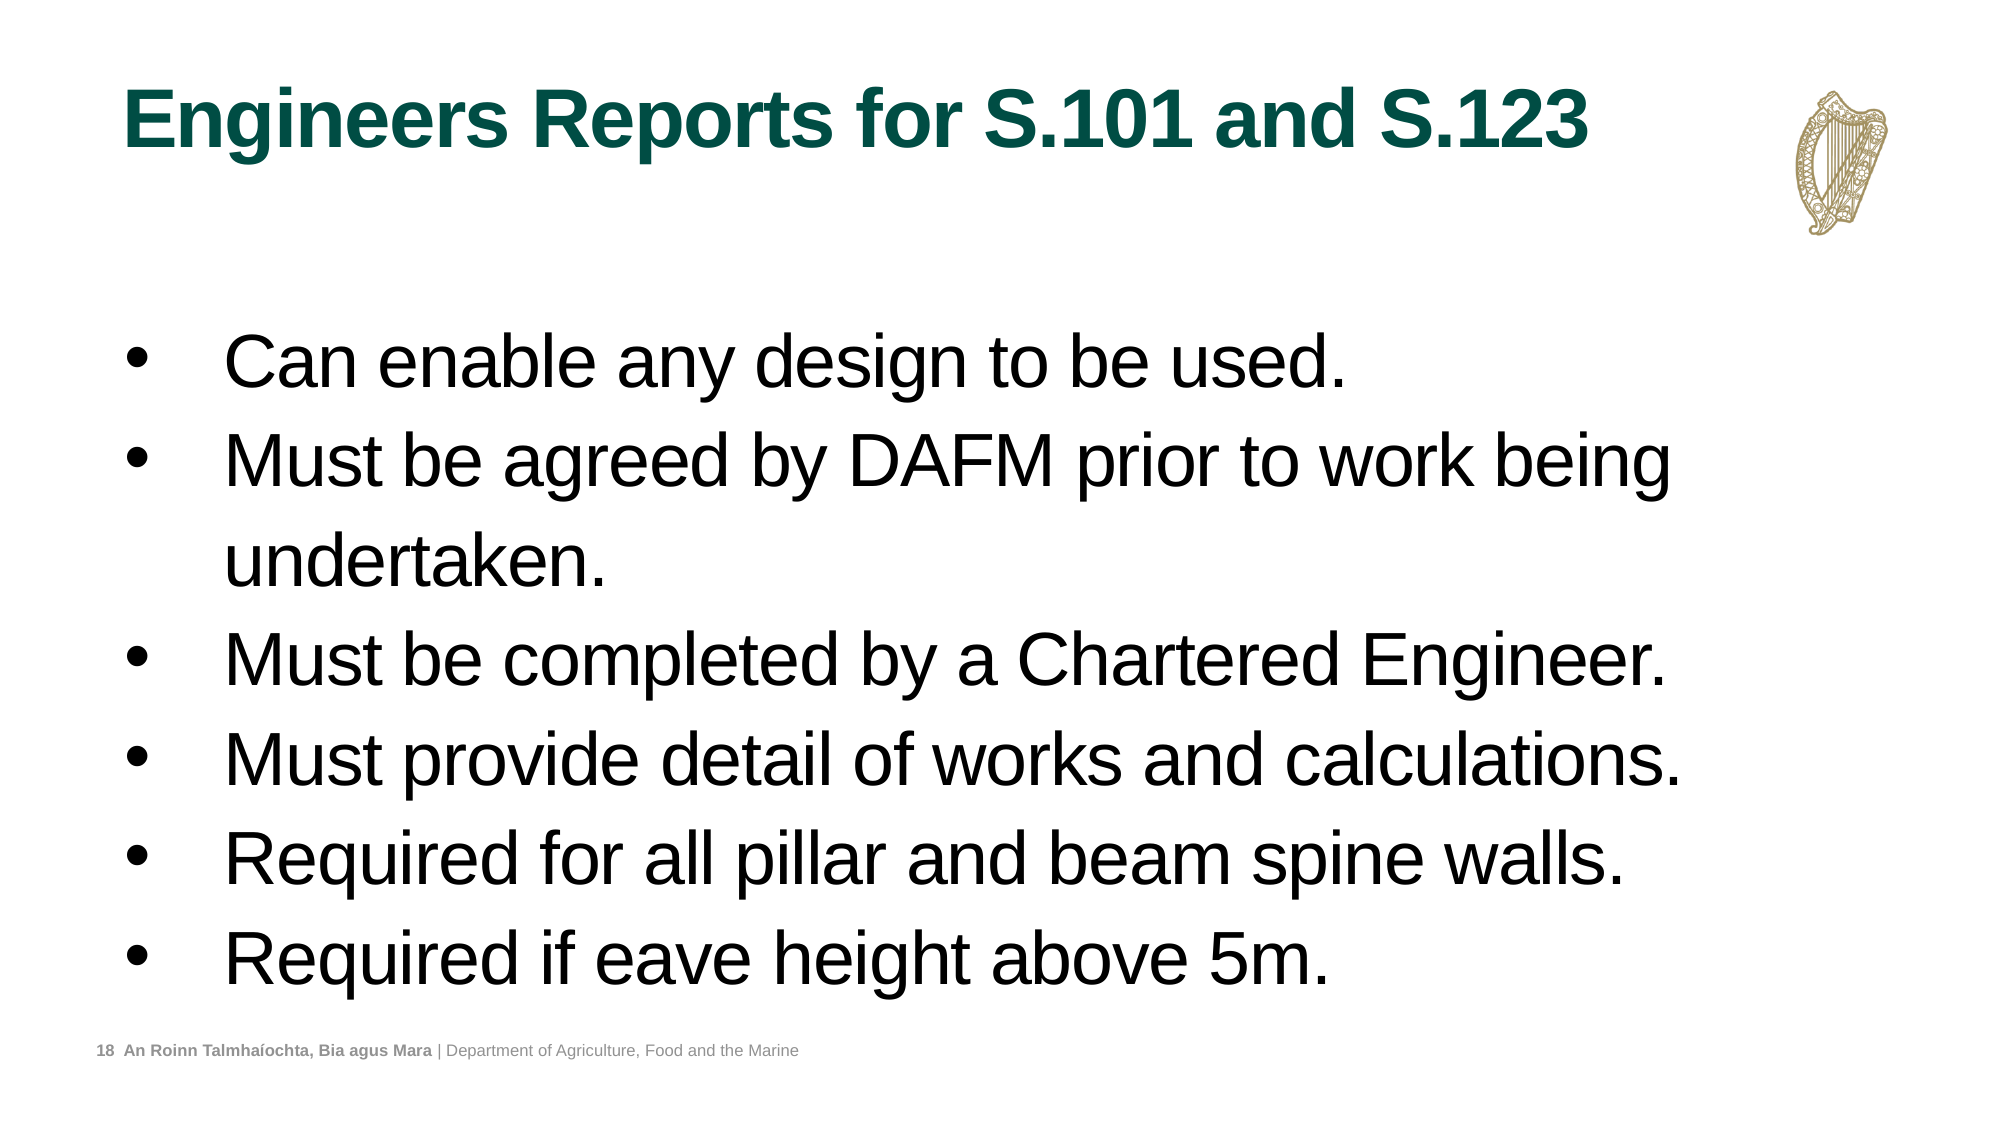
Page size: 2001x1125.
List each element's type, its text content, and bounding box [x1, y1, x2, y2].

picture [1780, 77, 1902, 243]
list Can enable any design to be used. Must be agreed by DAFM prior to work being undertaken. Must be completed by a Chartered Engineer. Must provide detail of works and calculations. Required for all pillar and beam spine walls. Required if eave height above 5m. [118, 299, 1698, 1014]
title Engineers Reports for S.101 and S.123 [115, 60, 1698, 249]
